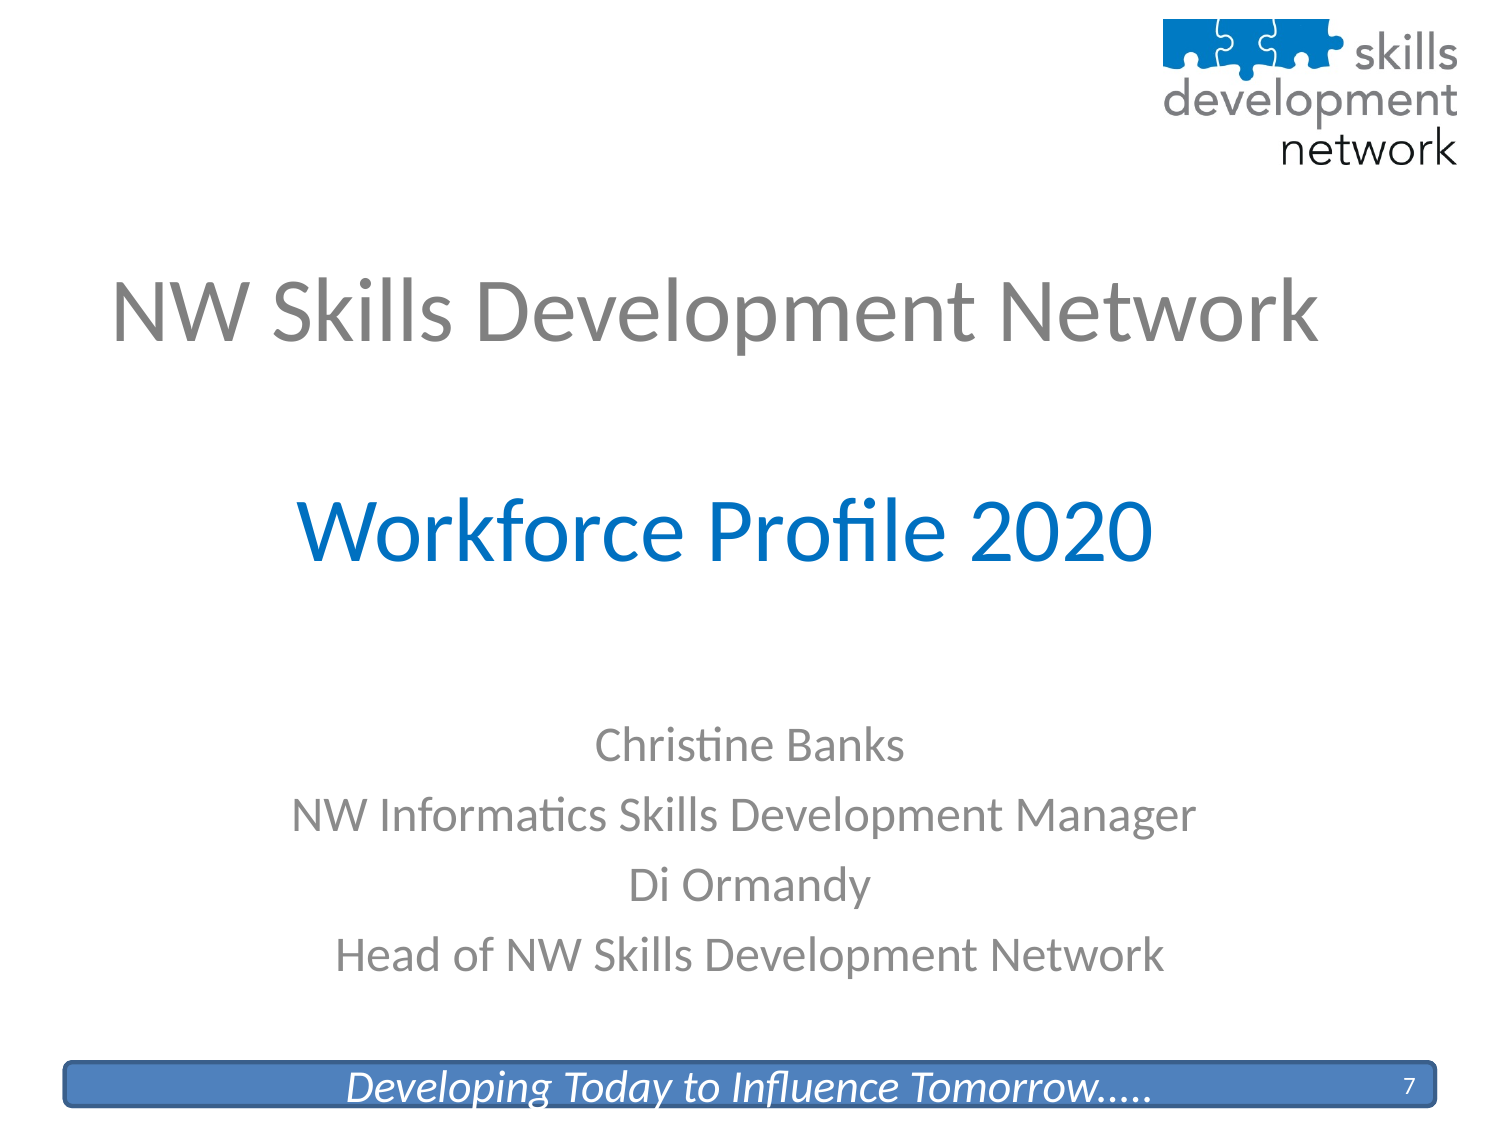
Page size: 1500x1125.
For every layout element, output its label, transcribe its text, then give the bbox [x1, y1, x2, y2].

subtitle Christine Banks NW Informatics Skills Development Manager Di Ormandy Head of NW Skills Development Network [64, 704, 1436, 992]
slide_number 7 [1080, 1054, 1431, 1115]
title NW Skills Development Network Workforce Profile 2020 [88, 196, 1364, 634]
picture [1163, 19, 1457, 165]
